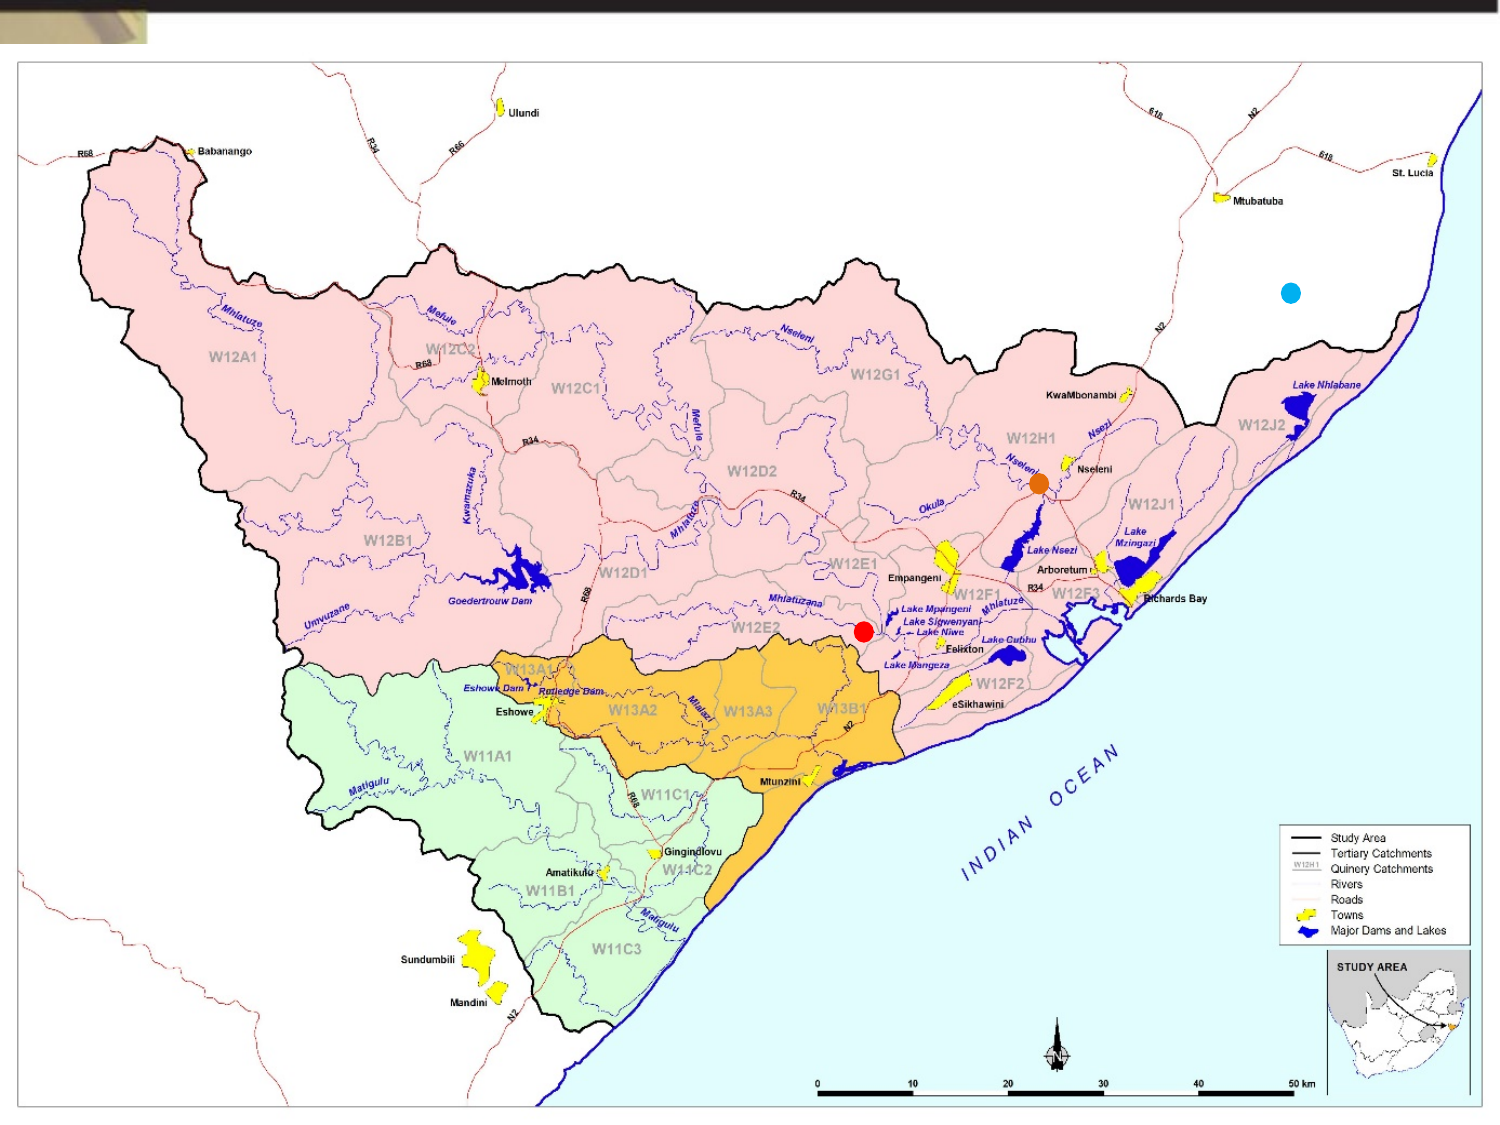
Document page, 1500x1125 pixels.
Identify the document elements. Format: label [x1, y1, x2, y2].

text_box [0, 44, 1500, 1125]
picture [0, 0, 1500, 44]
